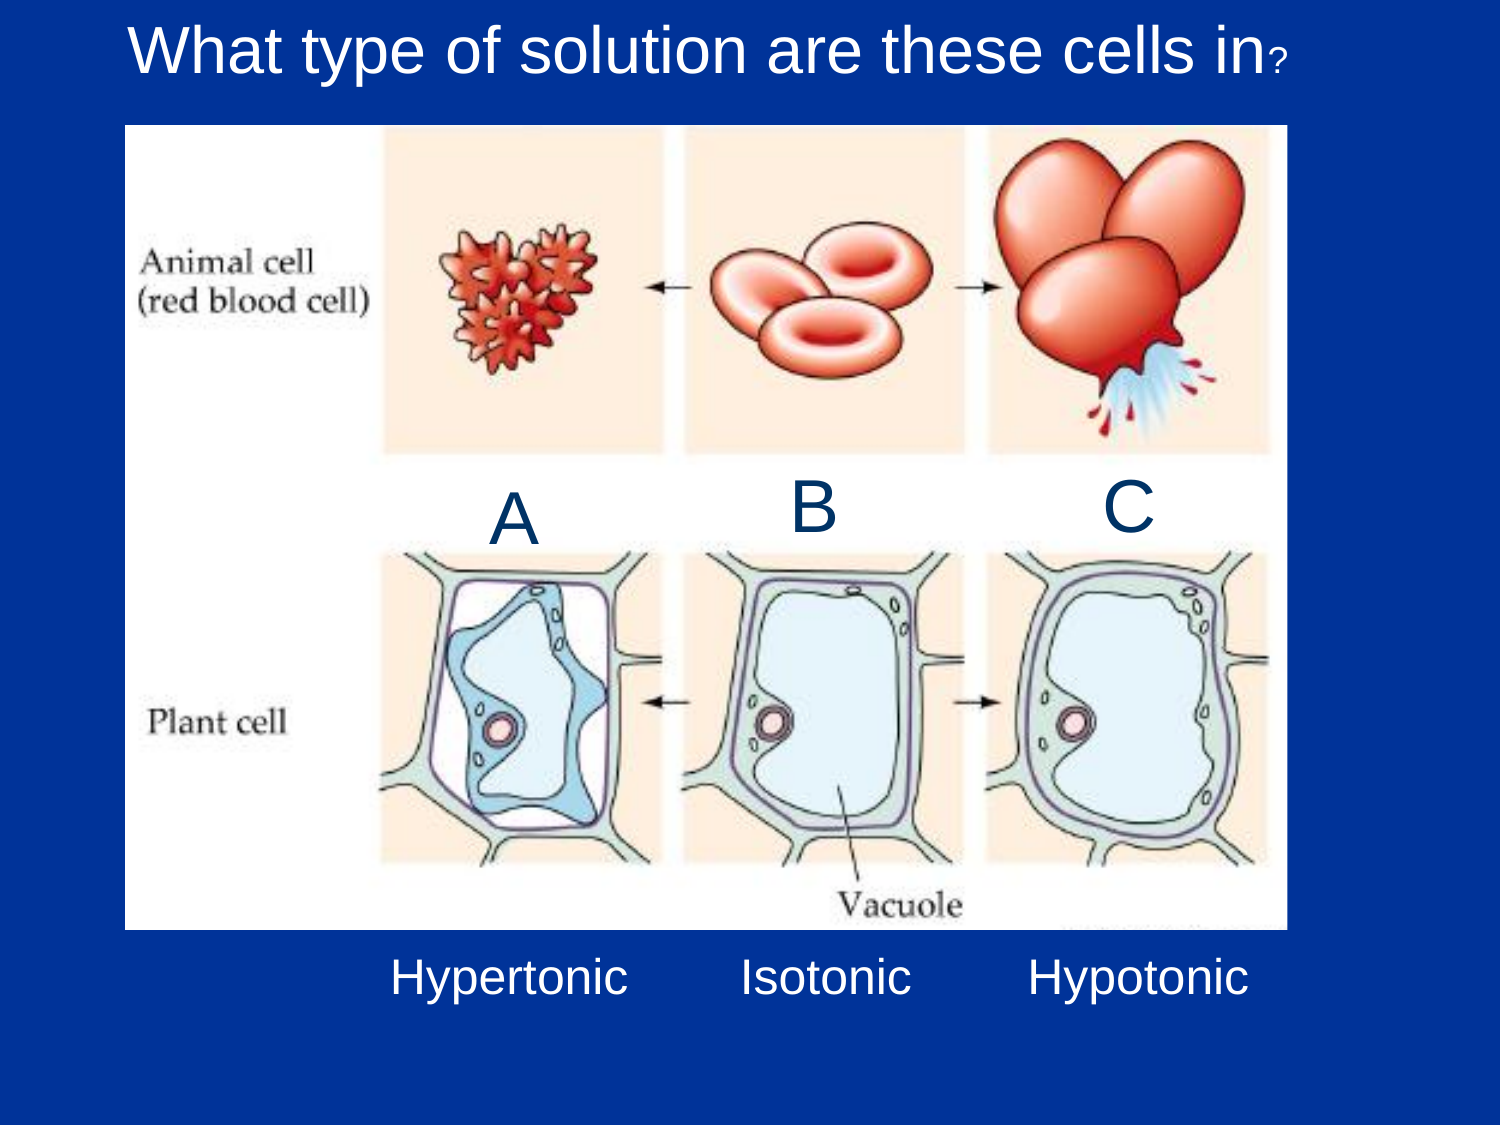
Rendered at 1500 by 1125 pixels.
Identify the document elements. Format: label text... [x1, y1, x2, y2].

text_box Hypotonic [1012, 937, 1300, 1013]
text_box Hypertonic [374, 938, 663, 1013]
picture [124, 124, 1288, 930]
text_box Isotonic [724, 938, 938, 1013]
text_box What type of solution are these cells in? [112, 0, 1338, 95]
